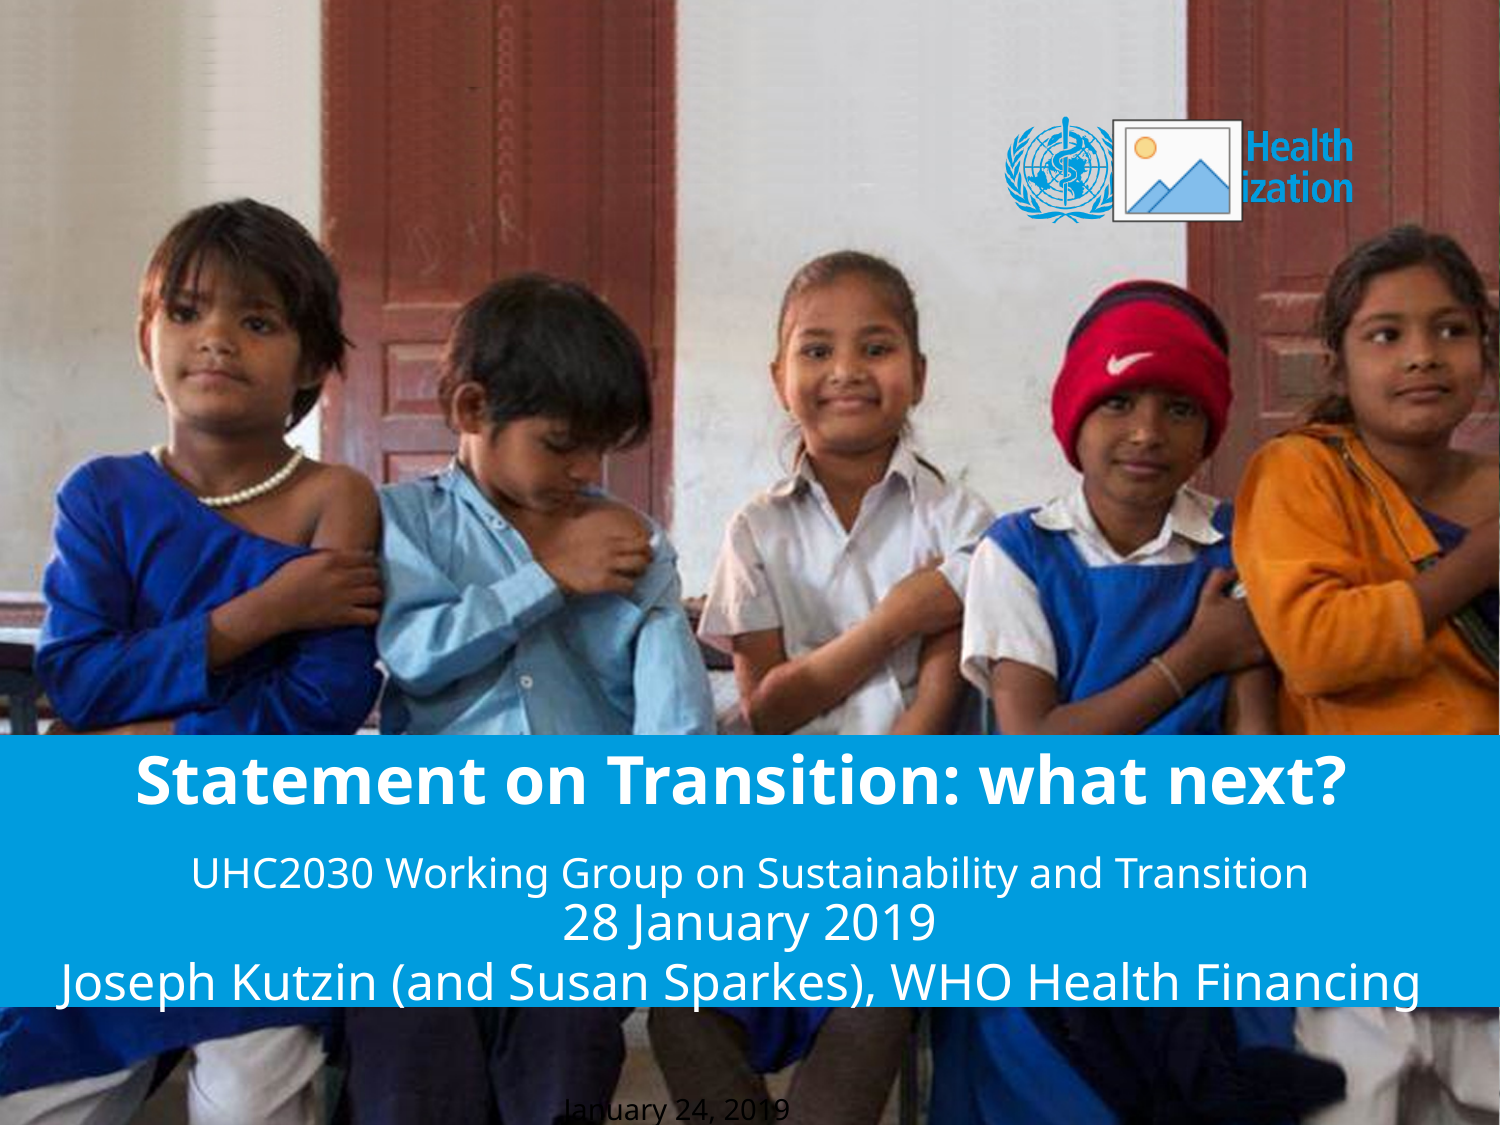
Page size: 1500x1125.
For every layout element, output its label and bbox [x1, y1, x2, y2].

picture [1234, 861, 1246, 888]
picture [1140, 866, 1144, 887]
picture [293, 968, 308, 1000]
picture [1297, 973, 1318, 999]
picture [649, 913, 669, 940]
picture [243, 760, 267, 804]
picture [842, 754, 852, 762]
picture [452, 866, 456, 887]
picture [508, 768, 542, 804]
picture [565, 904, 587, 939]
picture [793, 754, 803, 762]
picture [1267, 973, 1287, 1000]
picture [274, 768, 306, 804]
picture [724, 866, 742, 887]
picture [564, 858, 587, 888]
picture [608, 757, 643, 803]
picture [717, 768, 749, 803]
picture [595, 866, 599, 887]
picture [469, 857, 485, 887]
picture [527, 866, 546, 897]
picture [281, 858, 299, 887]
picture [1324, 794, 1334, 804]
picture [426, 866, 445, 888]
picture [1288, 760, 1312, 804]
picture [629, 905, 641, 949]
picture [313, 974, 331, 999]
picture [892, 965, 935, 999]
picture [235, 965, 259, 999]
picture [679, 913, 700, 939]
picture [106, 973, 124, 1000]
picture [1066, 973, 1088, 1000]
picture [130, 973, 152, 1000]
picture [594, 904, 616, 940]
picture [826, 904, 848, 939]
picture [1172, 768, 1204, 803]
picture [1317, 756, 1345, 788]
picture [911, 904, 933, 940]
picture [1249, 768, 1283, 803]
picture [903, 866, 920, 888]
picture [315, 768, 369, 803]
picture [810, 760, 834, 804]
picture [827, 861, 839, 888]
picture [379, 768, 411, 804]
picture [854, 904, 877, 940]
picture [946, 768, 957, 777]
picture [998, 866, 1017, 897]
picture [1116, 859, 1137, 887]
picture [673, 768, 705, 804]
picture [980, 768, 1033, 803]
picture [594, 973, 614, 1000]
picture [1031, 965, 1058, 999]
picture [541, 974, 562, 1000]
picture [647, 768, 669, 803]
picture [1261, 866, 1280, 888]
picture [739, 913, 759, 940]
picture [203, 768, 235, 804]
picture [843, 866, 860, 888]
picture [76, 973, 100, 1000]
picture [698, 866, 717, 888]
picture [1032, 866, 1048, 888]
picture [666, 964, 687, 1000]
picture [0, 965, 1500, 1125]
picture [800, 973, 822, 1000]
picture [1081, 857, 1100, 888]
picture [352, 973, 373, 999]
picture [1180, 866, 1184, 887]
picture [879, 866, 884, 887]
picture [759, 858, 777, 888]
picture [794, 768, 803, 803]
picture [551, 768, 583, 803]
picture [758, 768, 784, 804]
picture [420, 768, 452, 803]
picture [724, 973, 744, 1000]
picture [1094, 973, 1114, 1000]
picture [808, 866, 823, 888]
picture [139, 756, 168, 804]
picture [387, 859, 422, 887]
picture [983, 861, 995, 888]
picture [0, 0, 1500, 734]
picture [1041, 754, 1073, 803]
picture [195, 859, 216, 888]
picture [409, 973, 429, 1000]
picture [1199, 965, 1218, 999]
picture [1238, 973, 1259, 999]
picture [904, 768, 936, 803]
picture [637, 866, 648, 888]
picture [255, 858, 275, 888]
picture [225, 859, 247, 887]
picture [946, 794, 957, 804]
picture [503, 866, 520, 887]
picture [828, 973, 846, 1000]
picture [624, 973, 645, 999]
picture [173, 760, 197, 804]
picture [784, 866, 795, 888]
picture [1288, 866, 1305, 887]
picture [329, 858, 347, 888]
picture [942, 965, 969, 999]
picture [843, 768, 852, 803]
picture [511, 964, 532, 1000]
picture [1365, 973, 1386, 999]
picture [610, 866, 630, 888]
picture [1082, 768, 1114, 804]
picture [978, 964, 1009, 1000]
picture [885, 866, 897, 887]
picture [785, 914, 808, 951]
picture [886, 905, 897, 939]
picture [710, 914, 731, 940]
picture [460, 760, 484, 804]
picture [305, 858, 323, 888]
picture [1326, 973, 1344, 1000]
picture [570, 973, 588, 1000]
picture [1186, 866, 1198, 887]
picture [861, 768, 895, 804]
picture [663, 866, 681, 897]
picture [353, 858, 371, 888]
picture [1057, 866, 1074, 887]
picture [191, 963, 212, 999]
picture [928, 857, 933, 887]
picture [769, 913, 783, 939]
picture [439, 973, 460, 999]
picture [796, 866, 801, 887]
picture [1133, 968, 1148, 1000]
picture [1155, 963, 1176, 999]
picture [1155, 866, 1172, 888]
picture [1204, 866, 1219, 888]
picture [468, 963, 491, 1000]
picture [933, 866, 947, 888]
picture [1121, 760, 1145, 804]
picture [266, 974, 287, 1000]
picture [649, 866, 654, 887]
picture [1213, 768, 1245, 804]
picture [754, 973, 768, 999]
picture [775, 963, 794, 999]
